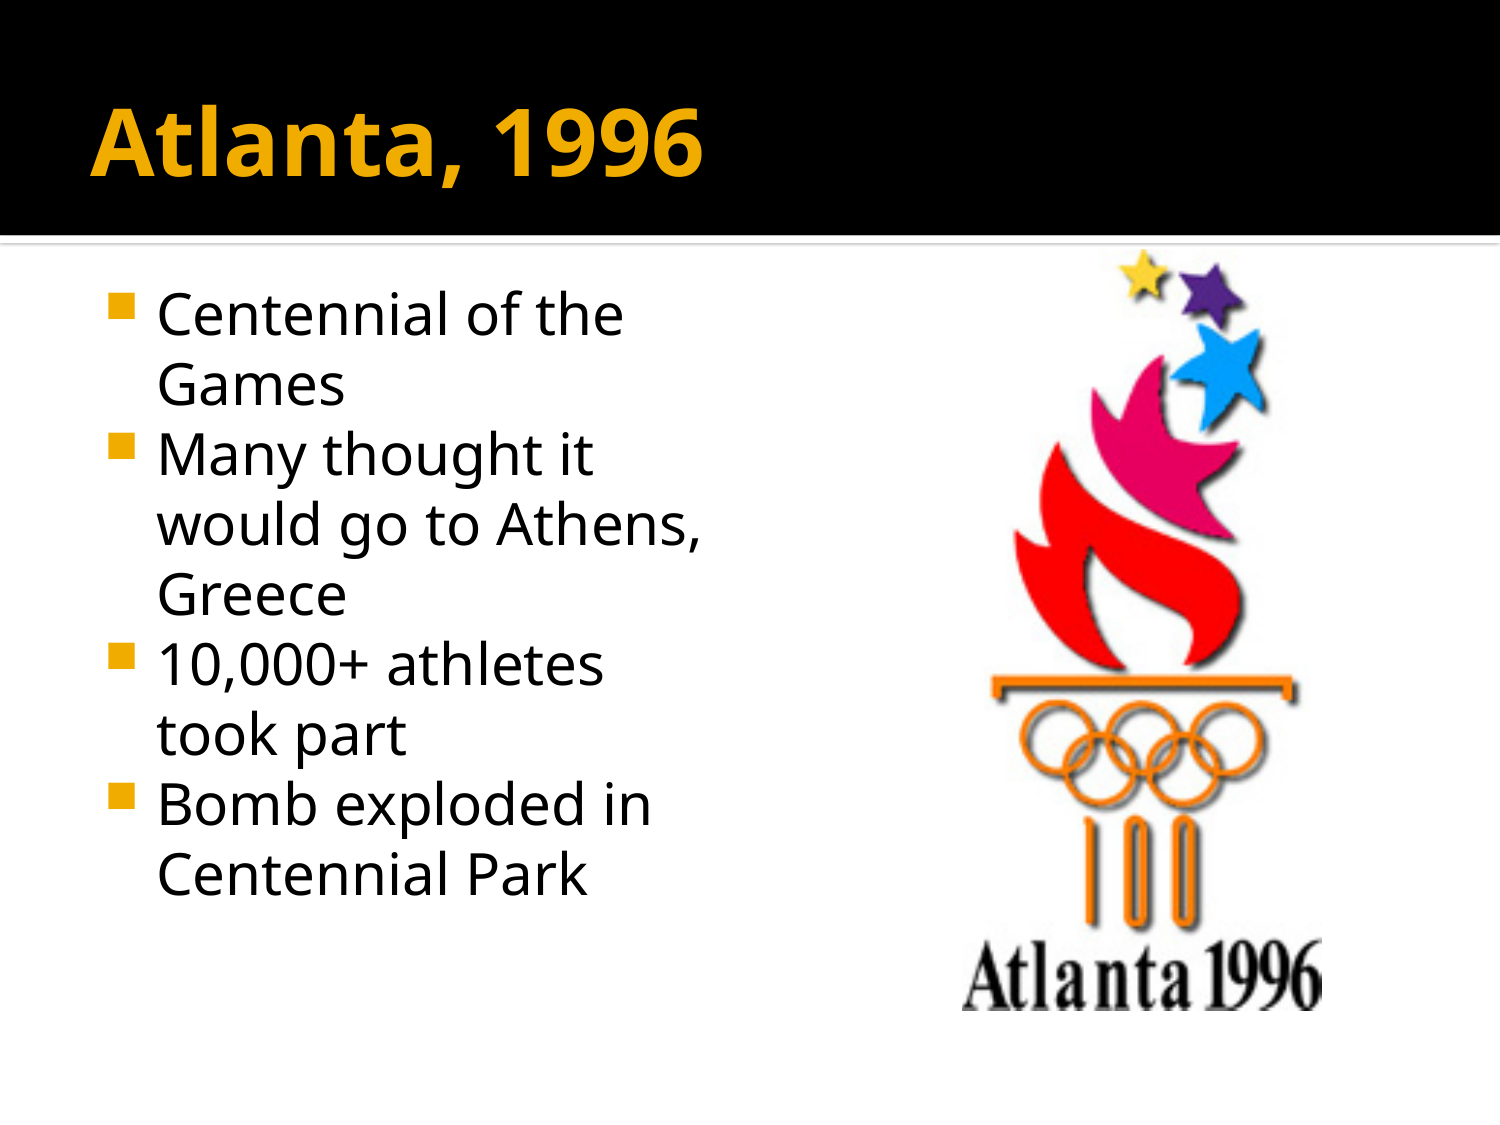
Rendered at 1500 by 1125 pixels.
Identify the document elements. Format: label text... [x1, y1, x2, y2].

title Atlanta, 1996 [75, 45, 1425, 233]
list Centennial of the Games Many thought it would go to Athens, Greece 10,000+ athletes took part Bomb exploded in Centennial Park [75, 262, 738, 1005]
picture [962, 249, 1322, 1011]
